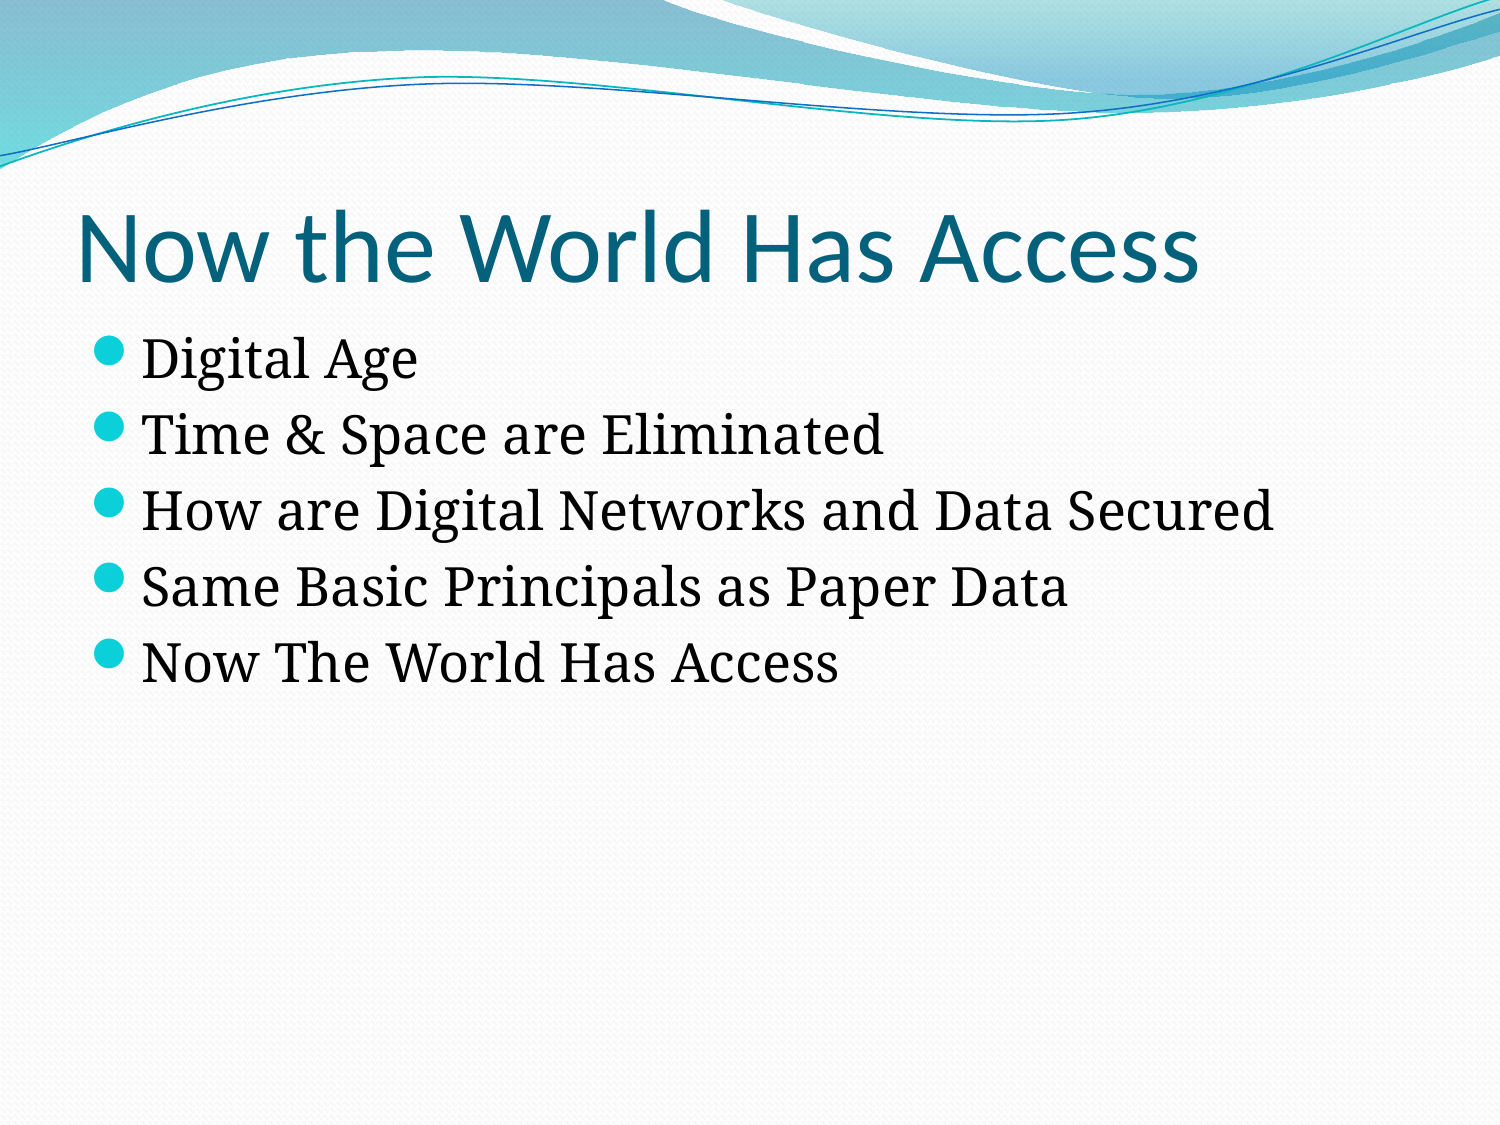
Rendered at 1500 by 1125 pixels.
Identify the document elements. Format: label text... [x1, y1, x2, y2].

title Now the World Has Access [75, 115, 1425, 303]
list Digital Age Time & Space are Eliminated How are Digital Networks and Data Secured Same Basic Principals as Paper Data Now The World Has Access [75, 317, 1425, 1038]
